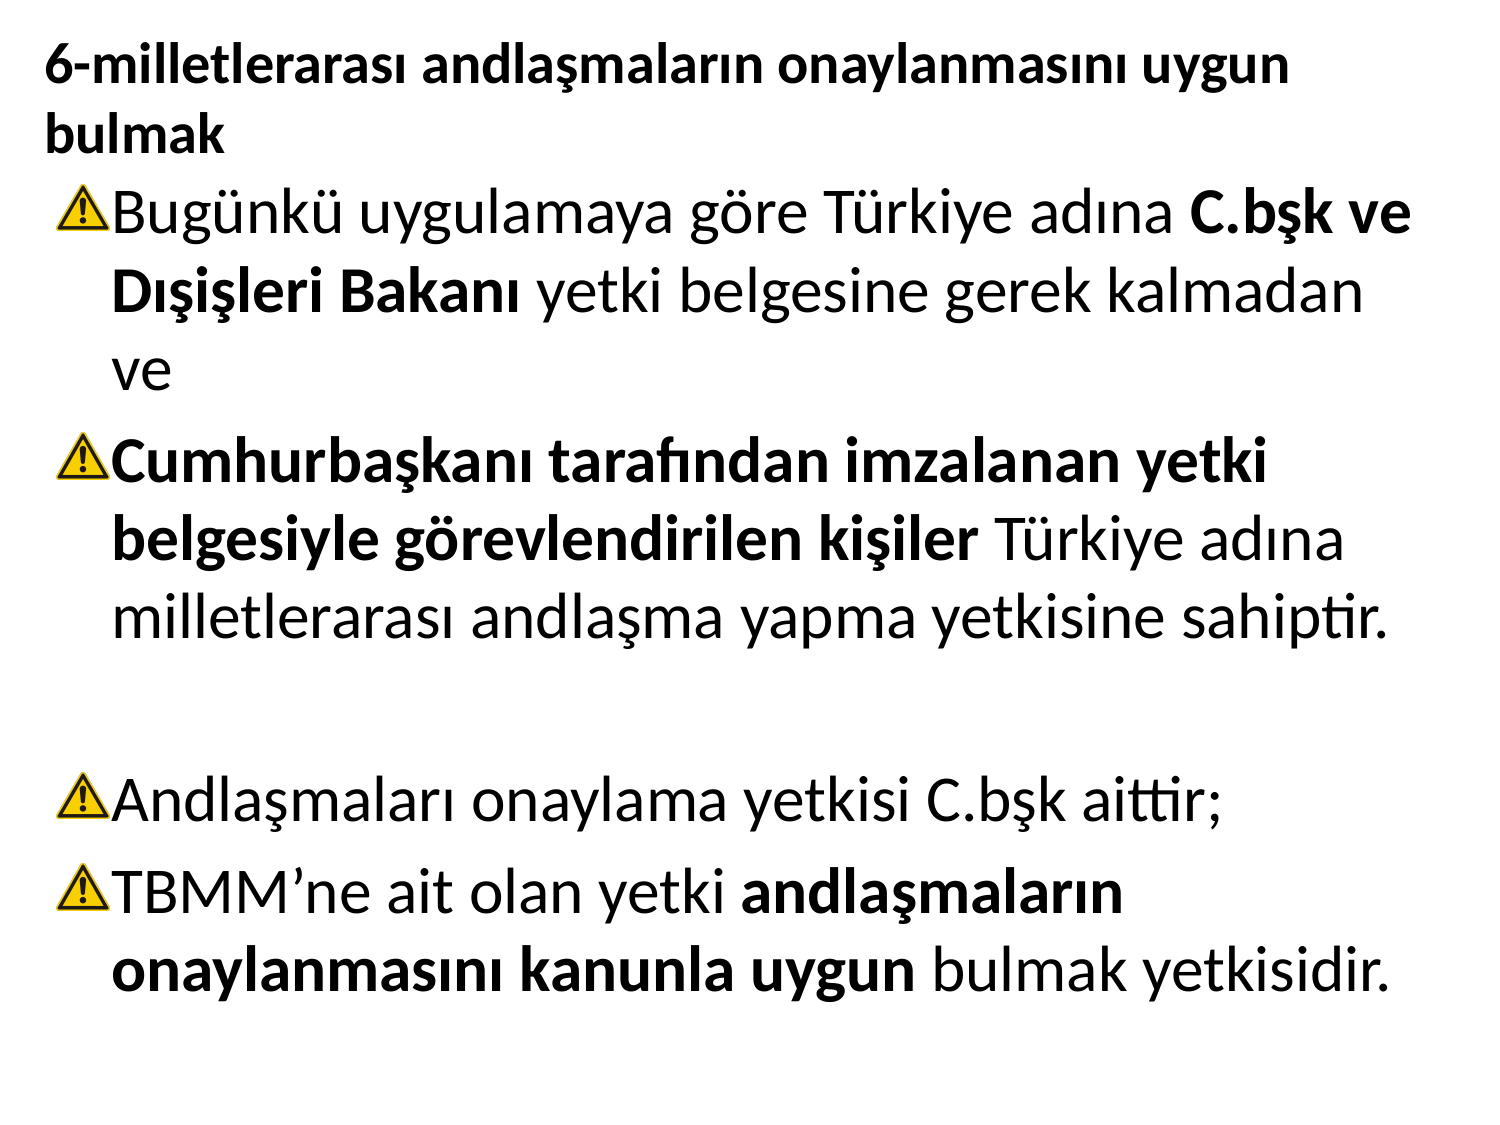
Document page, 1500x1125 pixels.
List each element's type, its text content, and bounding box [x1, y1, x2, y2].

picture [56, 432, 103, 480]
picture [56, 863, 103, 911]
picture [56, 772, 103, 819]
title 6-milletlerarası andlaşmaların onaylanmasını uygun bulmak [29, 30, 1459, 159]
picture [56, 184, 103, 231]
list Bugünkü uygulamaya göre Türkiye adına C.bşk ve Dışişleri Bakanı yetki belgesine gerek kalmadan ve Cumhurbaşkanı tarafından imzalanan yetki belgesiyle görevlendirilen kişiler Türkiye adına milletlerarası andlaşma yapma yetkisine sahiptir. Andlaşmaları onaylama yetkisi C.bşk aittir; TBMM’ne ait olan yetki andlaşmaların onaylanmasını kanunla uygun bulmak yetkisidir. [41, 160, 1447, 1083]
